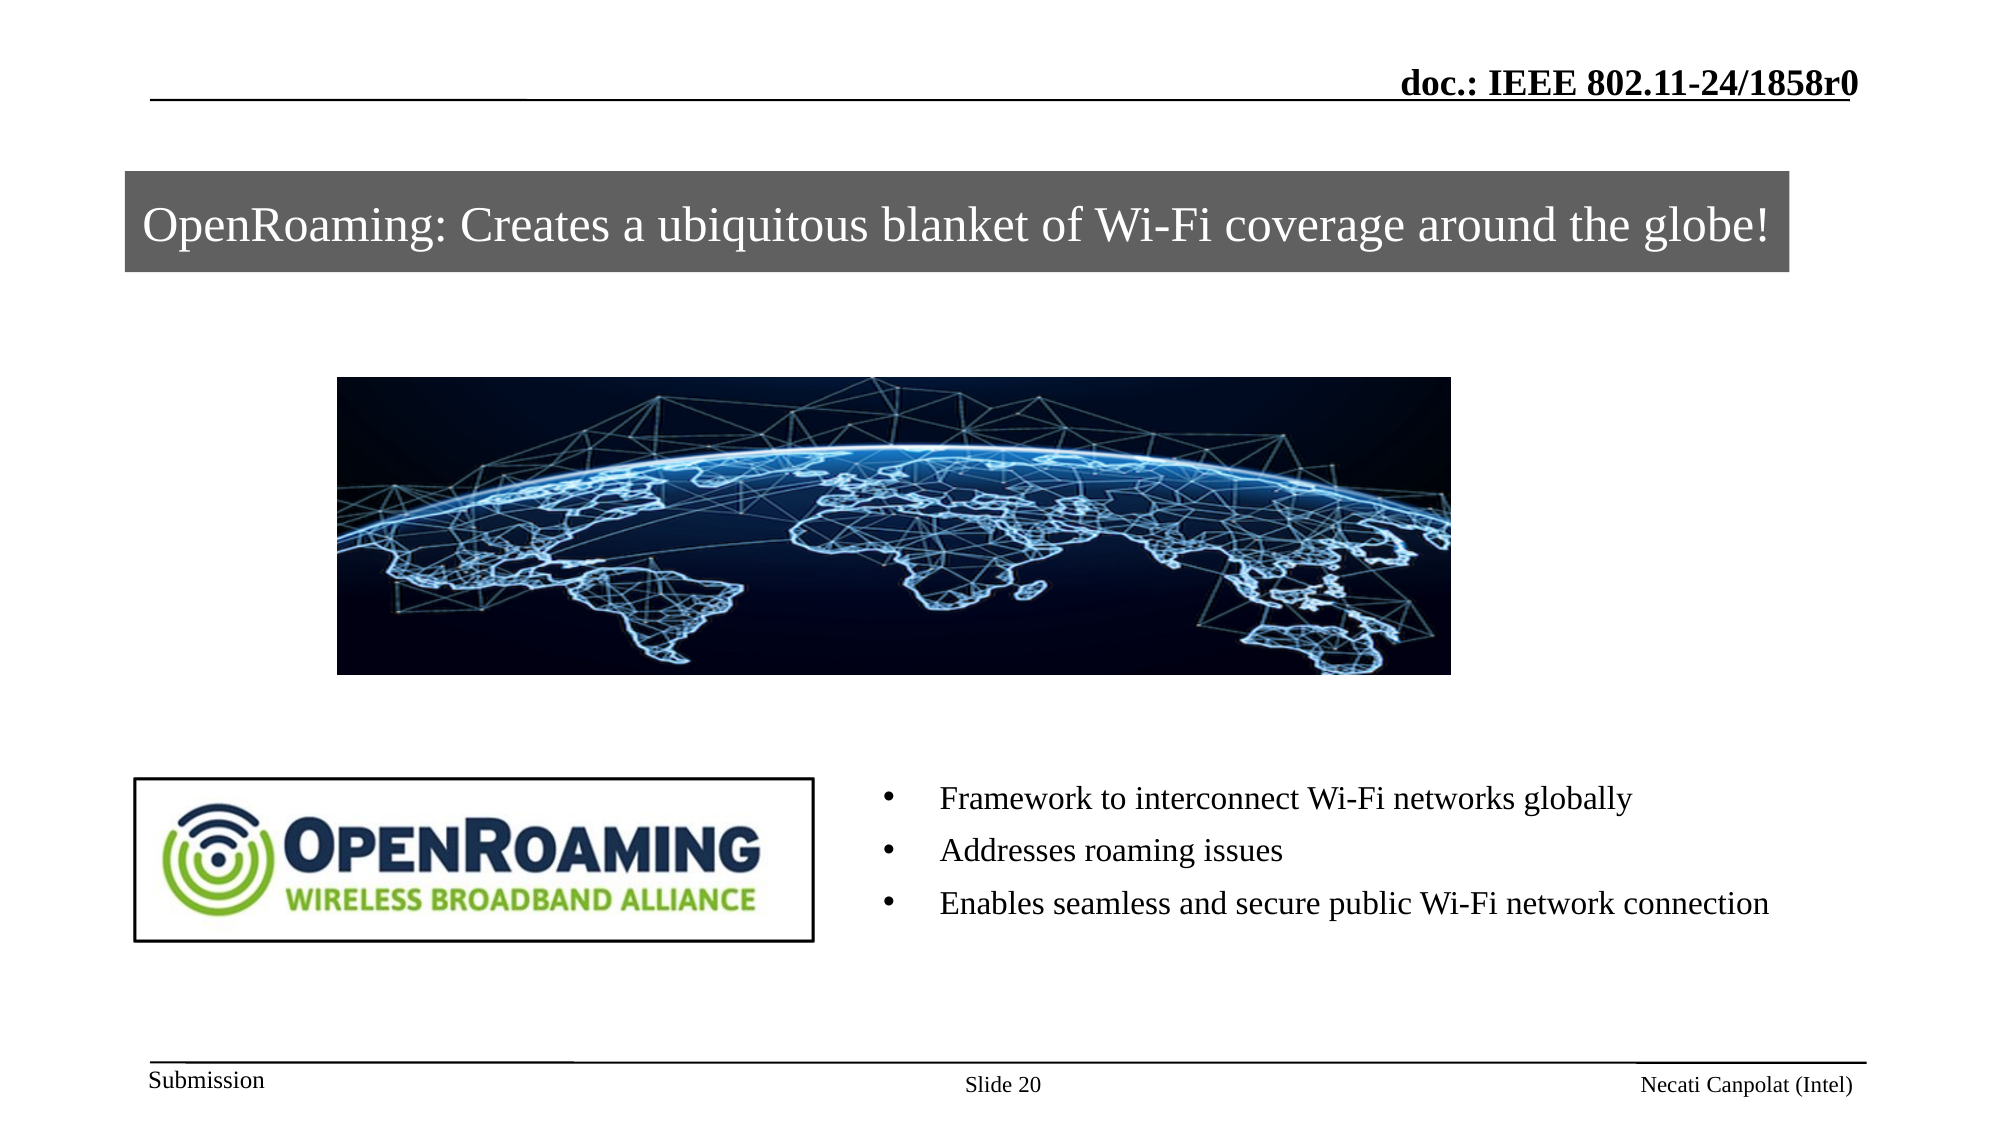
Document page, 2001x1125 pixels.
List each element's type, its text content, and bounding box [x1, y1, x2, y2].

text_box OpenRoaming: Creates a ubiquitous blanket of Wi-Fi coverage around the globe! [124, 171, 1790, 273]
text_box Necati Canpolat (Intel) [1171, 1062, 1869, 1092]
picture [337, 376, 1451, 675]
picture [124, 771, 822, 949]
text_box Framework to interconnect Wi-Fi networks globally Addresses roaming issues Enables seamless and secure public Wi-Fi network connection [868, 768, 1879, 929]
text_box Slide 20 [950, 1062, 1066, 1122]
